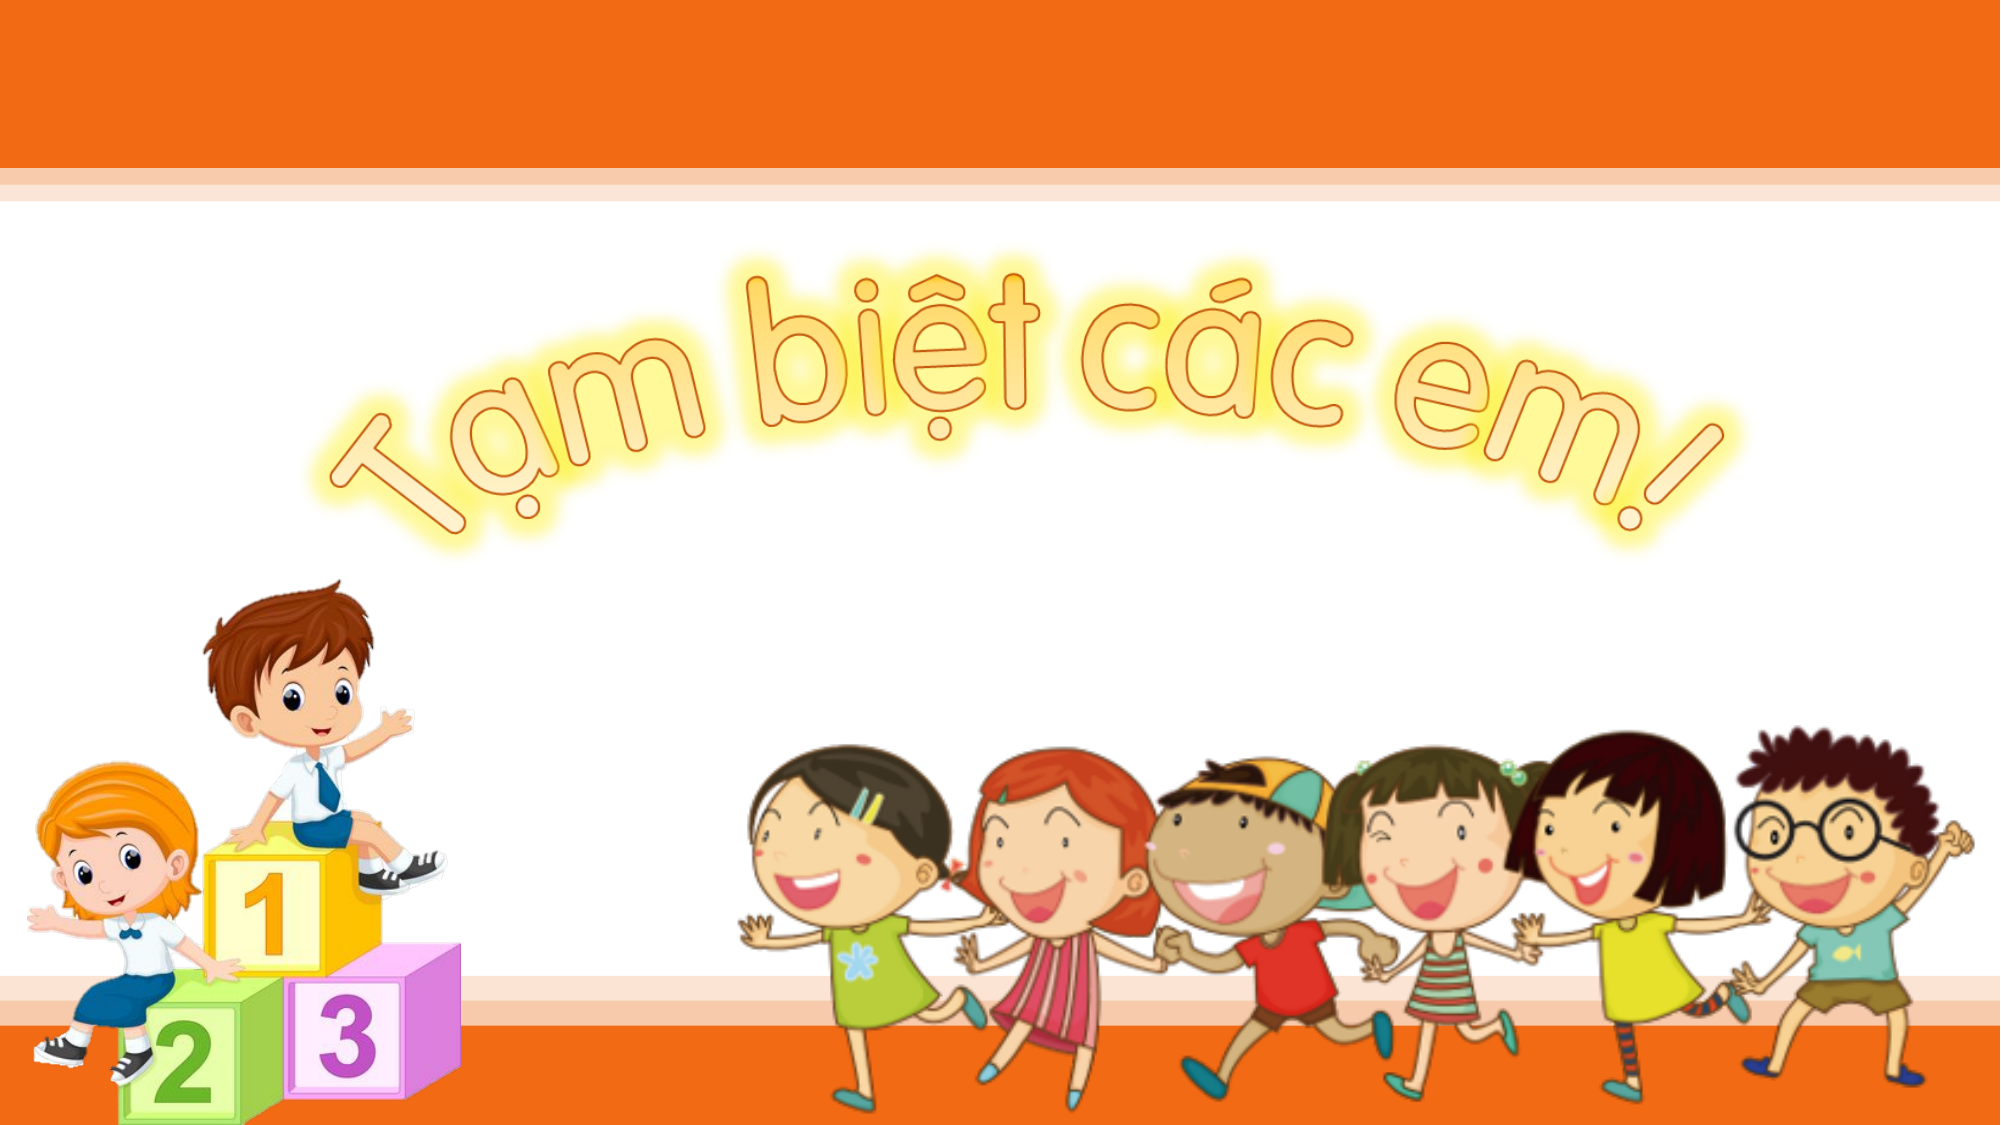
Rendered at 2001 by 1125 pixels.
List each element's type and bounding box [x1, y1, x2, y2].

text_box [0, 0, 2000, 202]
picture [27, 228, 2000, 1125]
